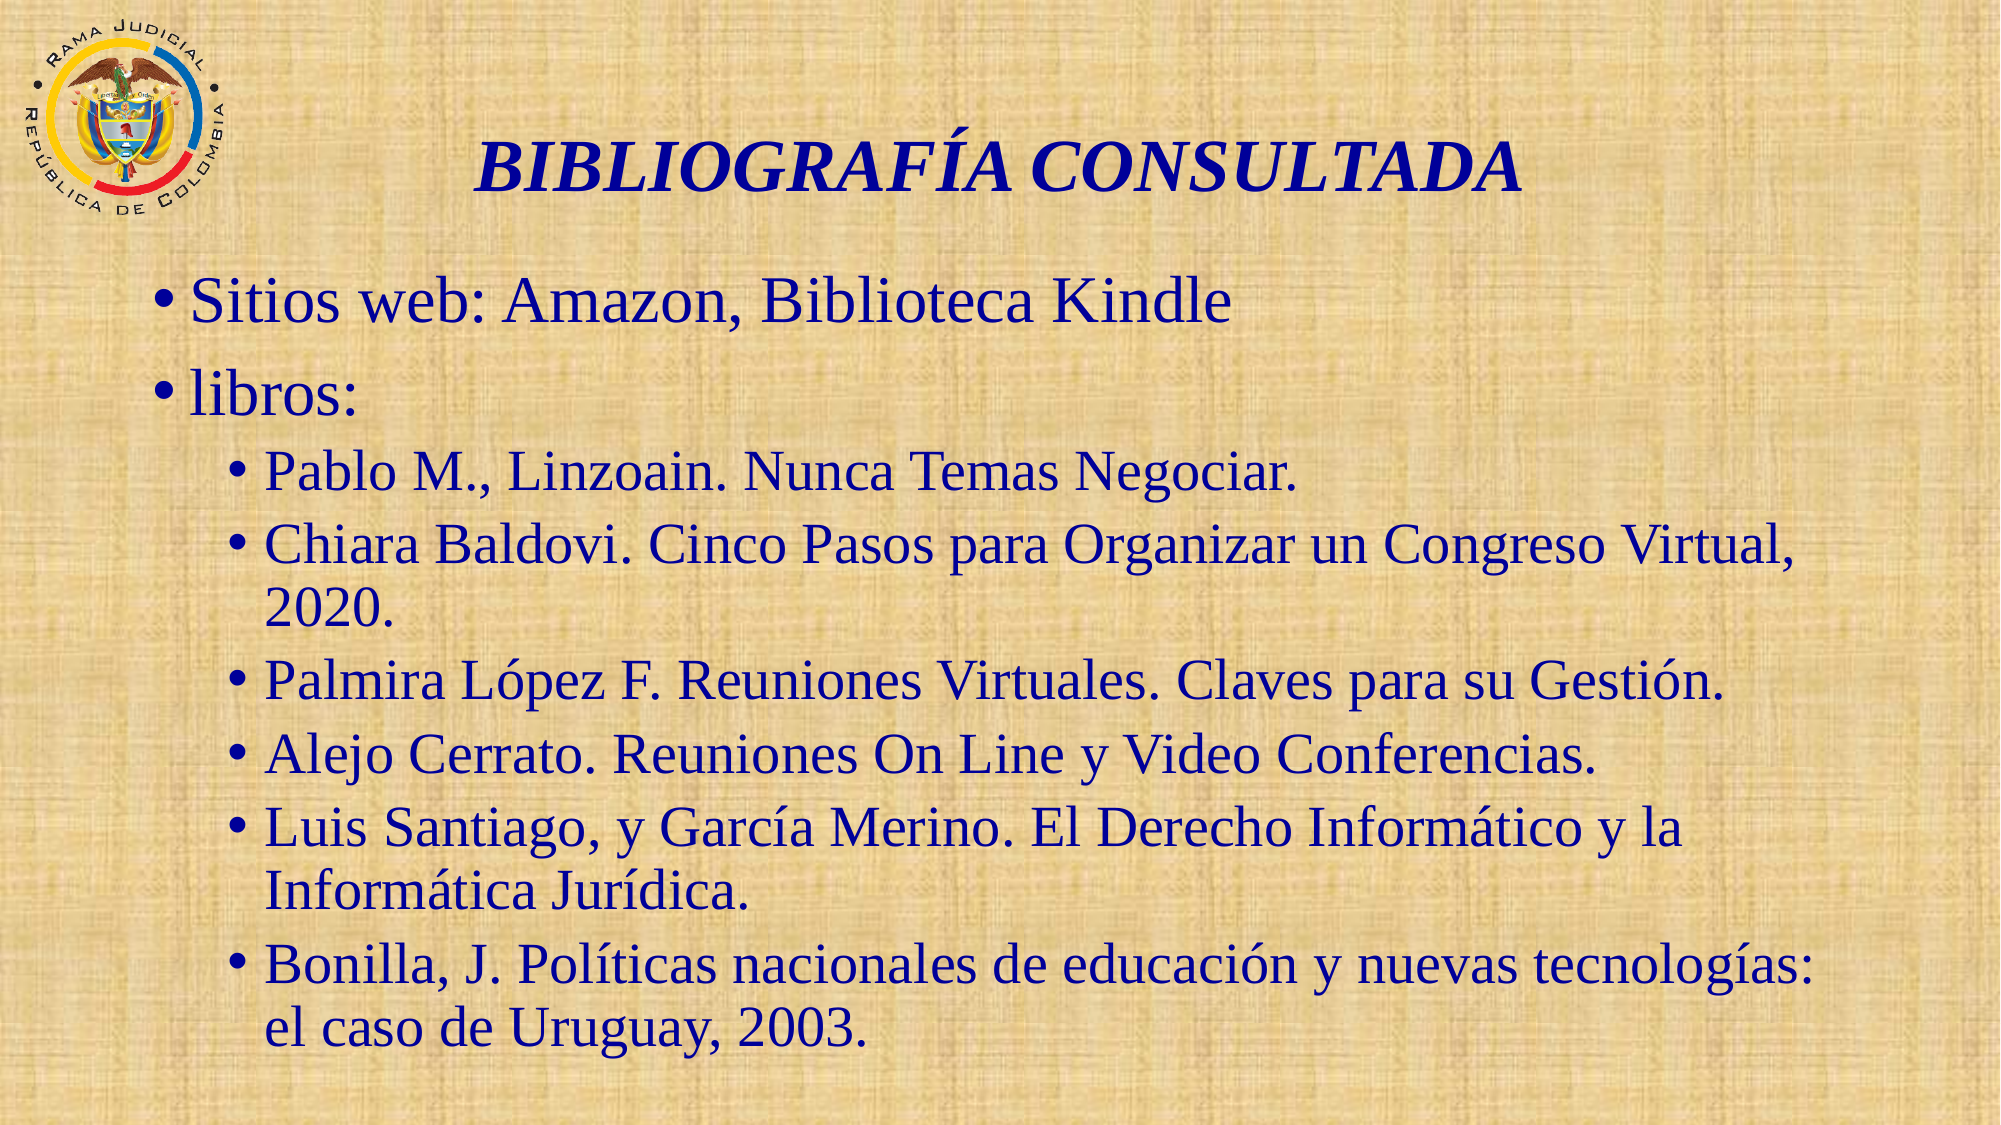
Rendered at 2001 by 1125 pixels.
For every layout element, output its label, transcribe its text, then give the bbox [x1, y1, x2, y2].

picture [0, 0, 2001, 1125]
list Sitios web: Amazon, Biblioteca Kindle libros: Pablo M., Linzoain. Nunca Temas Negociar. Chiara Baldovi. Cinco Pasos para Organizar un Congreso Virtual, 2020. Palmira López F. Reuniones Virtuales. Claves para su Gestión. Alejo Cerrato. Reuniones On Line y Video Conferencias. Luis Santiago, y García Merino. El Derecho Informático y la Informática Jurídica. Bonilla, J. Políticas nacionales de educación y nuevas tecnologías: el caso de Uruguay, 2003. [137, 257, 1863, 1109]
title BIBLIOGRAFÍA CONSULTADA [137, 59, 1863, 257]
